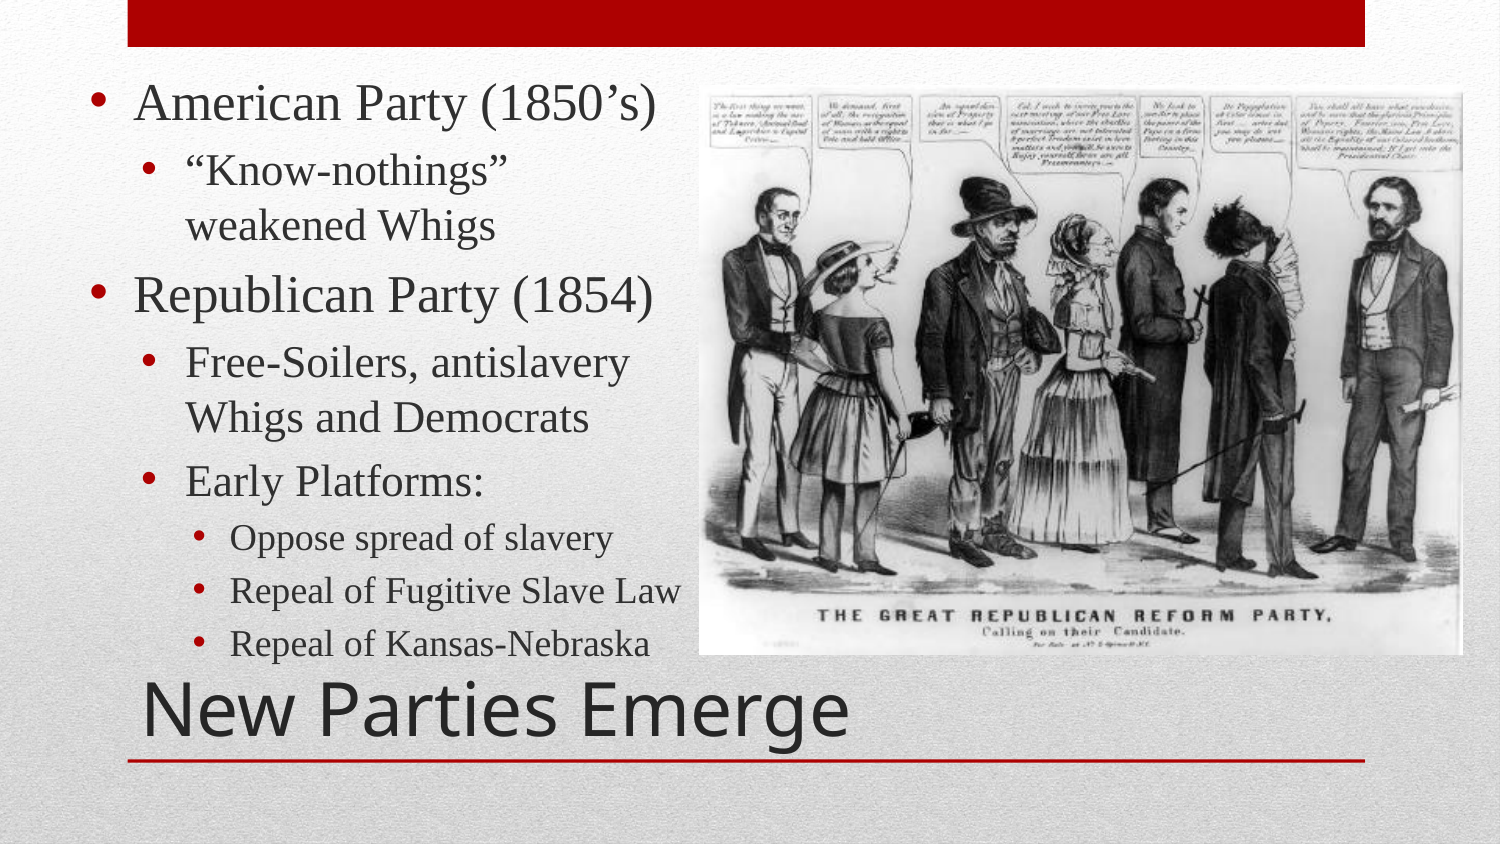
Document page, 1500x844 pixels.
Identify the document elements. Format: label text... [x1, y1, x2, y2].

title New Parties Emerge [125, 675, 1238, 760]
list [698, 74, 1464, 666]
list American Party (1850’s) “Know-nothings” weakened Whigs Republican Party (1854) Free-Soilers, antislavery Whigs and Democrats Early Platforms: Oppose spread of slavery Repeal of Fugitive Slave Law Repeal of Kansas-Nebraska [74, 59, 711, 679]
